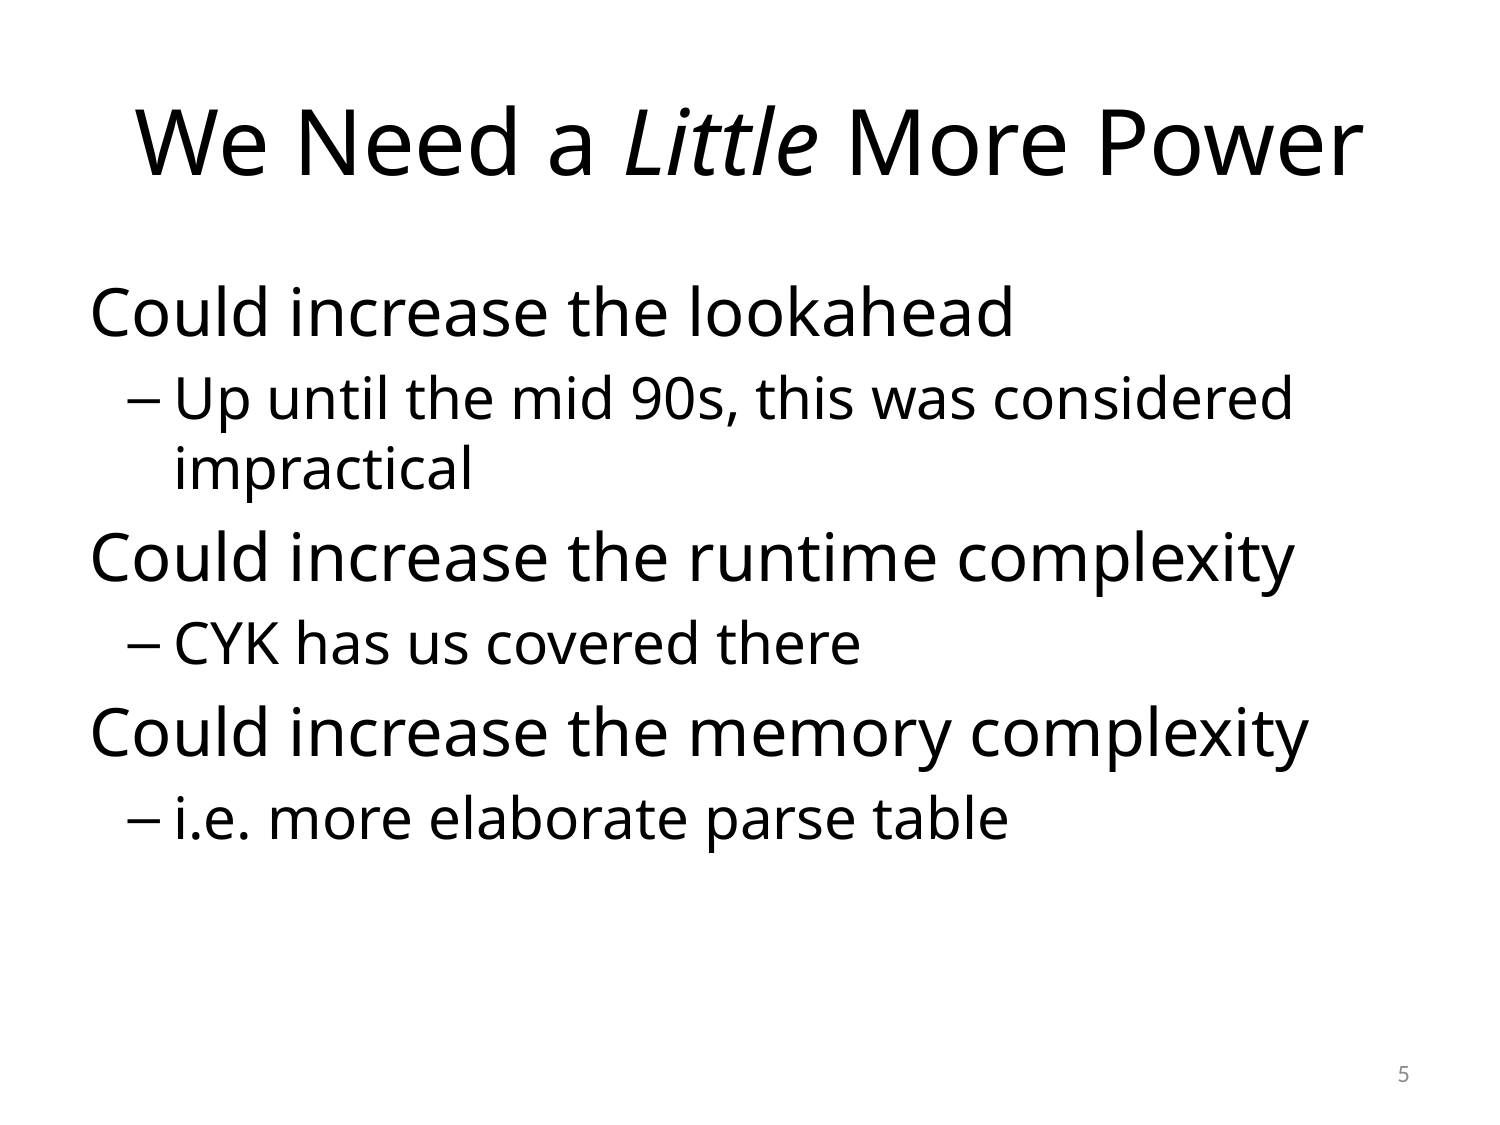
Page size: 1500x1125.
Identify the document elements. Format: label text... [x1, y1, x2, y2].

title We Need a Little More Power [75, 45, 1425, 233]
list Could increase the lookahead Up until the mid 90s, this was considered impractical Could increase the runtime complexity CYK has us covered there Could increase the memory complexity i.e. more elaborate parse table [75, 262, 1425, 1005]
slide_number 5 [1074, 1042, 1425, 1103]
